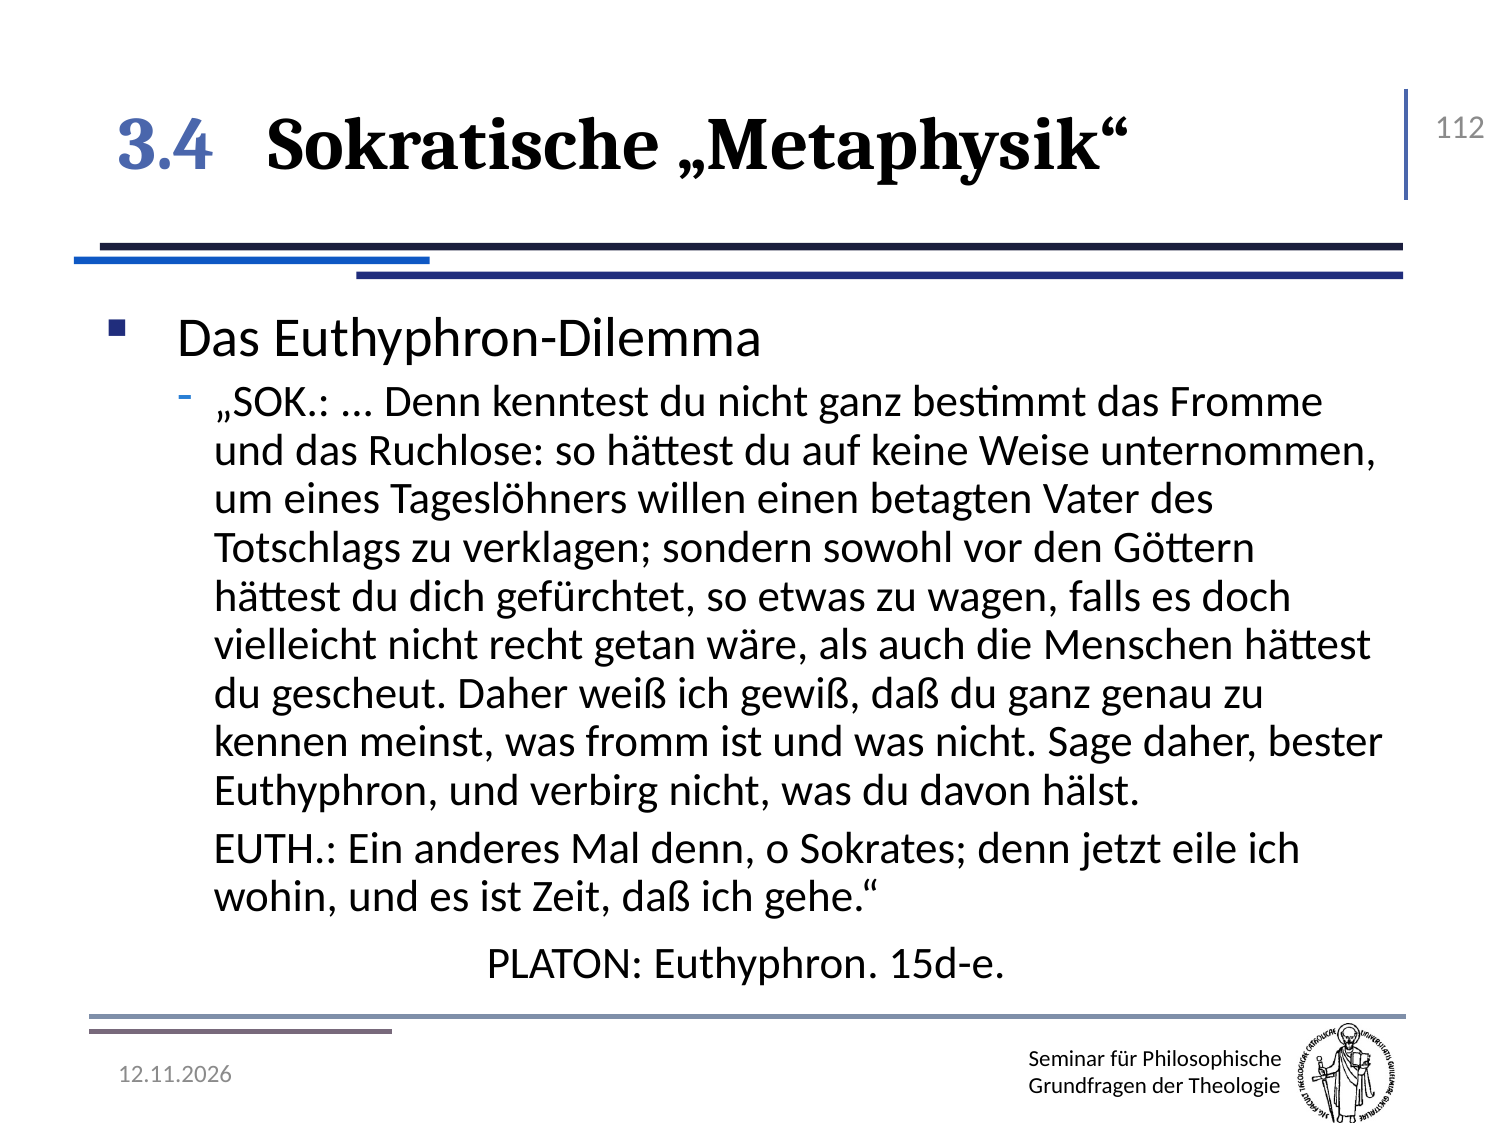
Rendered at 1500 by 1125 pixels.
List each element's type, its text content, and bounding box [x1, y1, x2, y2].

title 3.4 Sokratische „Metaphysik“ [97, 54, 1403, 237]
list Das Euthyphron-Dilemma „SOK.: ... Denn kenntest du nicht ganz bestimmt das Fromme und das Ruchlose: so hättest du auf keine Weise unternommen, um eines Tageslöhners willen einen betagten Vater des Totschlags zu verklagen; sondern sowohl vor den Göttern hättest du dich gefürchtet, so etwas zu wagen, falls es doch vielleicht nicht recht getan wäre, als auch die Menschen hättest du gescheut. Daher weiß ich gewiß, daß du ganz genau zu kennen meinst, was fromm ist und was nicht. Sage daher, bester Euthyphron, und verbirg nicht, was du davon hälst. EUTH.: Ein anderes Mal denn, o Sokrates; denn jetzt eile ich wohin, und es ist Zeit, daß ich gehe.“ Platon: Euthyphron. 15d-e. [89, 300, 1404, 999]
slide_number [103, 1042, 252, 1103]
slide_number 112 [1405, 82, 1500, 168]
